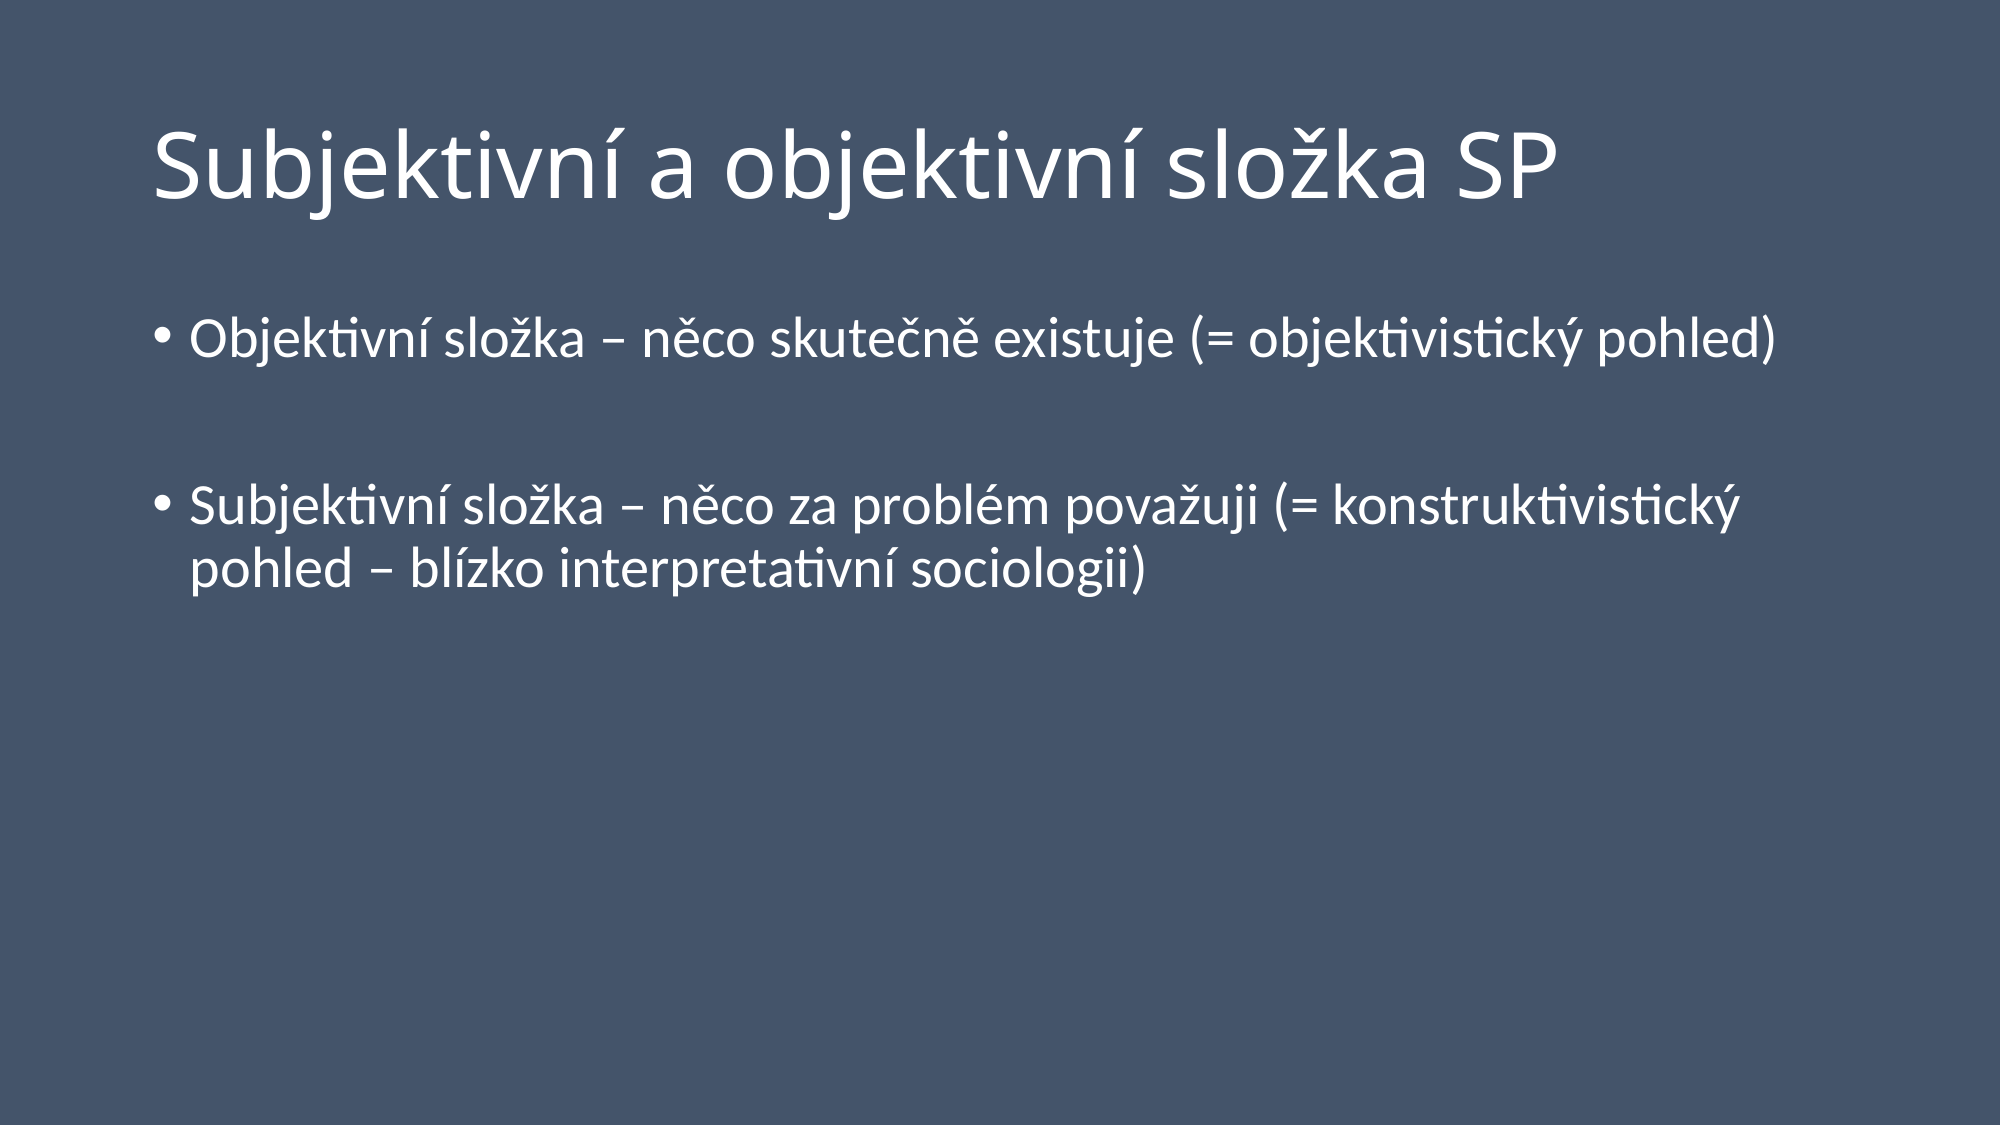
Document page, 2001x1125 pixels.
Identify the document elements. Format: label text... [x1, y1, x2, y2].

title Subjektivní a objektivní složka SP [137, 59, 1863, 278]
list Objektivní složka – něco skutečně existuje (= objektivistický pohled) Subjektivní složka – něco za problém považuji (= konstruktivistický pohled – blízko interpretativní sociologii) [137, 299, 1863, 1014]
